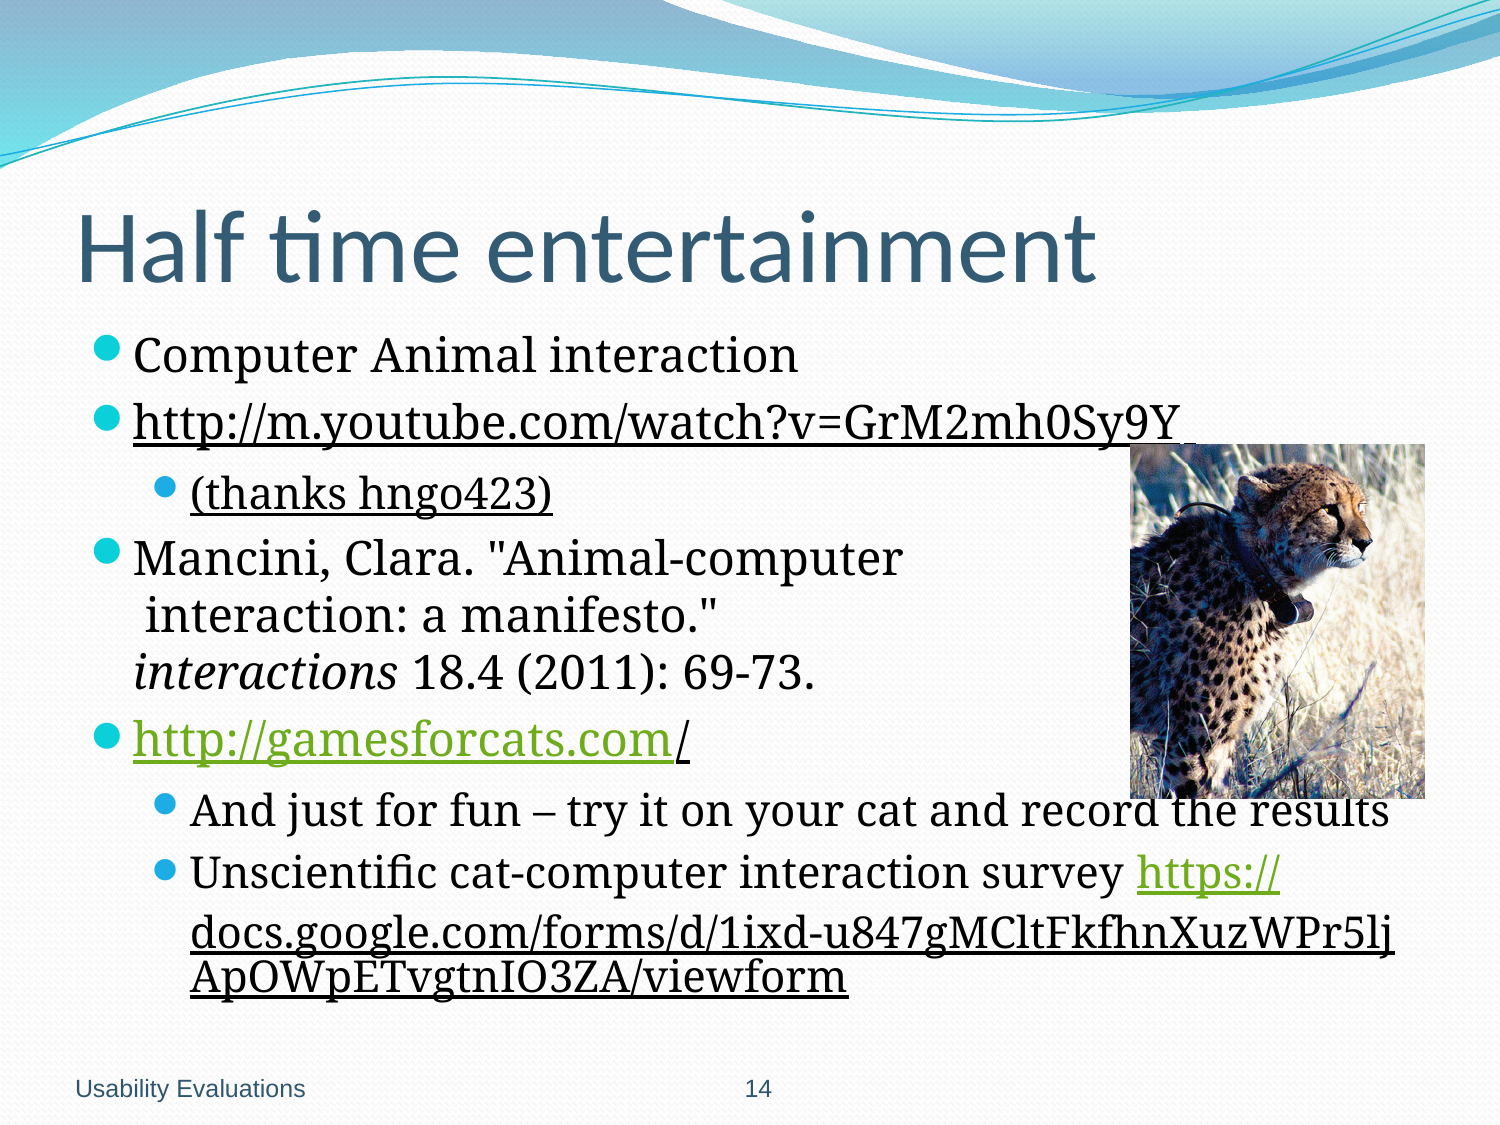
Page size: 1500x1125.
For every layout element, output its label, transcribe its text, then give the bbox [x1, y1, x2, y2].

picture [1130, 444, 1426, 799]
title Half time entertainment [75, 115, 1425, 304]
slide_number Usability Evaluations [75, 1042, 425, 1103]
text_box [1123, 445, 1425, 811]
list Computer Animal interaction http://m.youtube.com/watch?v=GrM2mh0Sy9Y (thanks hngo423) Mancini, Clara. "Animal-computer interaction: a manifesto." interactions 18.4 (2011): 69-73. http://gamesforcats.com/ And just for fun – try it on your cat and record the results Unscientific cat-computer interaction survey https://docs.google.com/forms/d/1ixd-u847gMCltFkfhnXuzWPr5ljApOWpETvgtnIO3ZA/viewform [75, 317, 1425, 1038]
footer 14 [437, 1042, 988, 1103]
